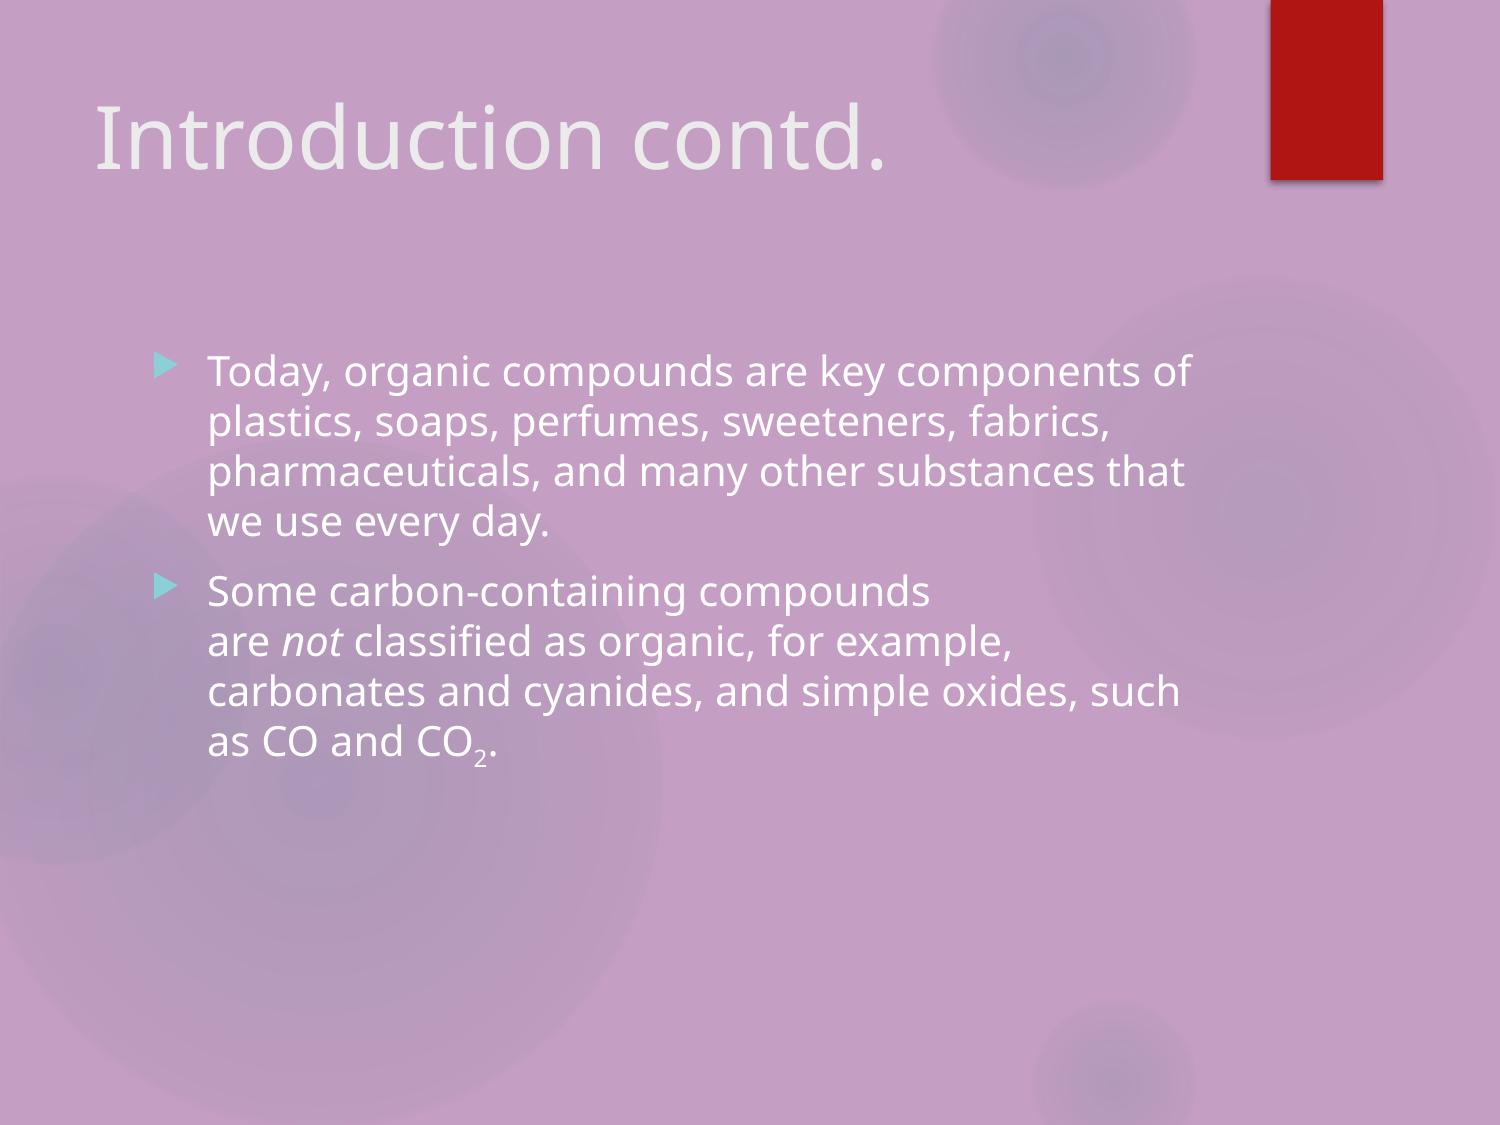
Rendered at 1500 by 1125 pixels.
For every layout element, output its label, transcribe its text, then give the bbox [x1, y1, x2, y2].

title Introduction contd. [79, 74, 1237, 304]
list Today, organic compounds are key components of plastics, soaps, perfumes, sweeteners, fabrics, pharmaceuticals, and many other substances that we use every day. Some carbon-containing compounds are not classified as organic, for example, carbonates and cyanides, and simple oxides, such as CO and CO2. [135, 336, 1237, 1025]
